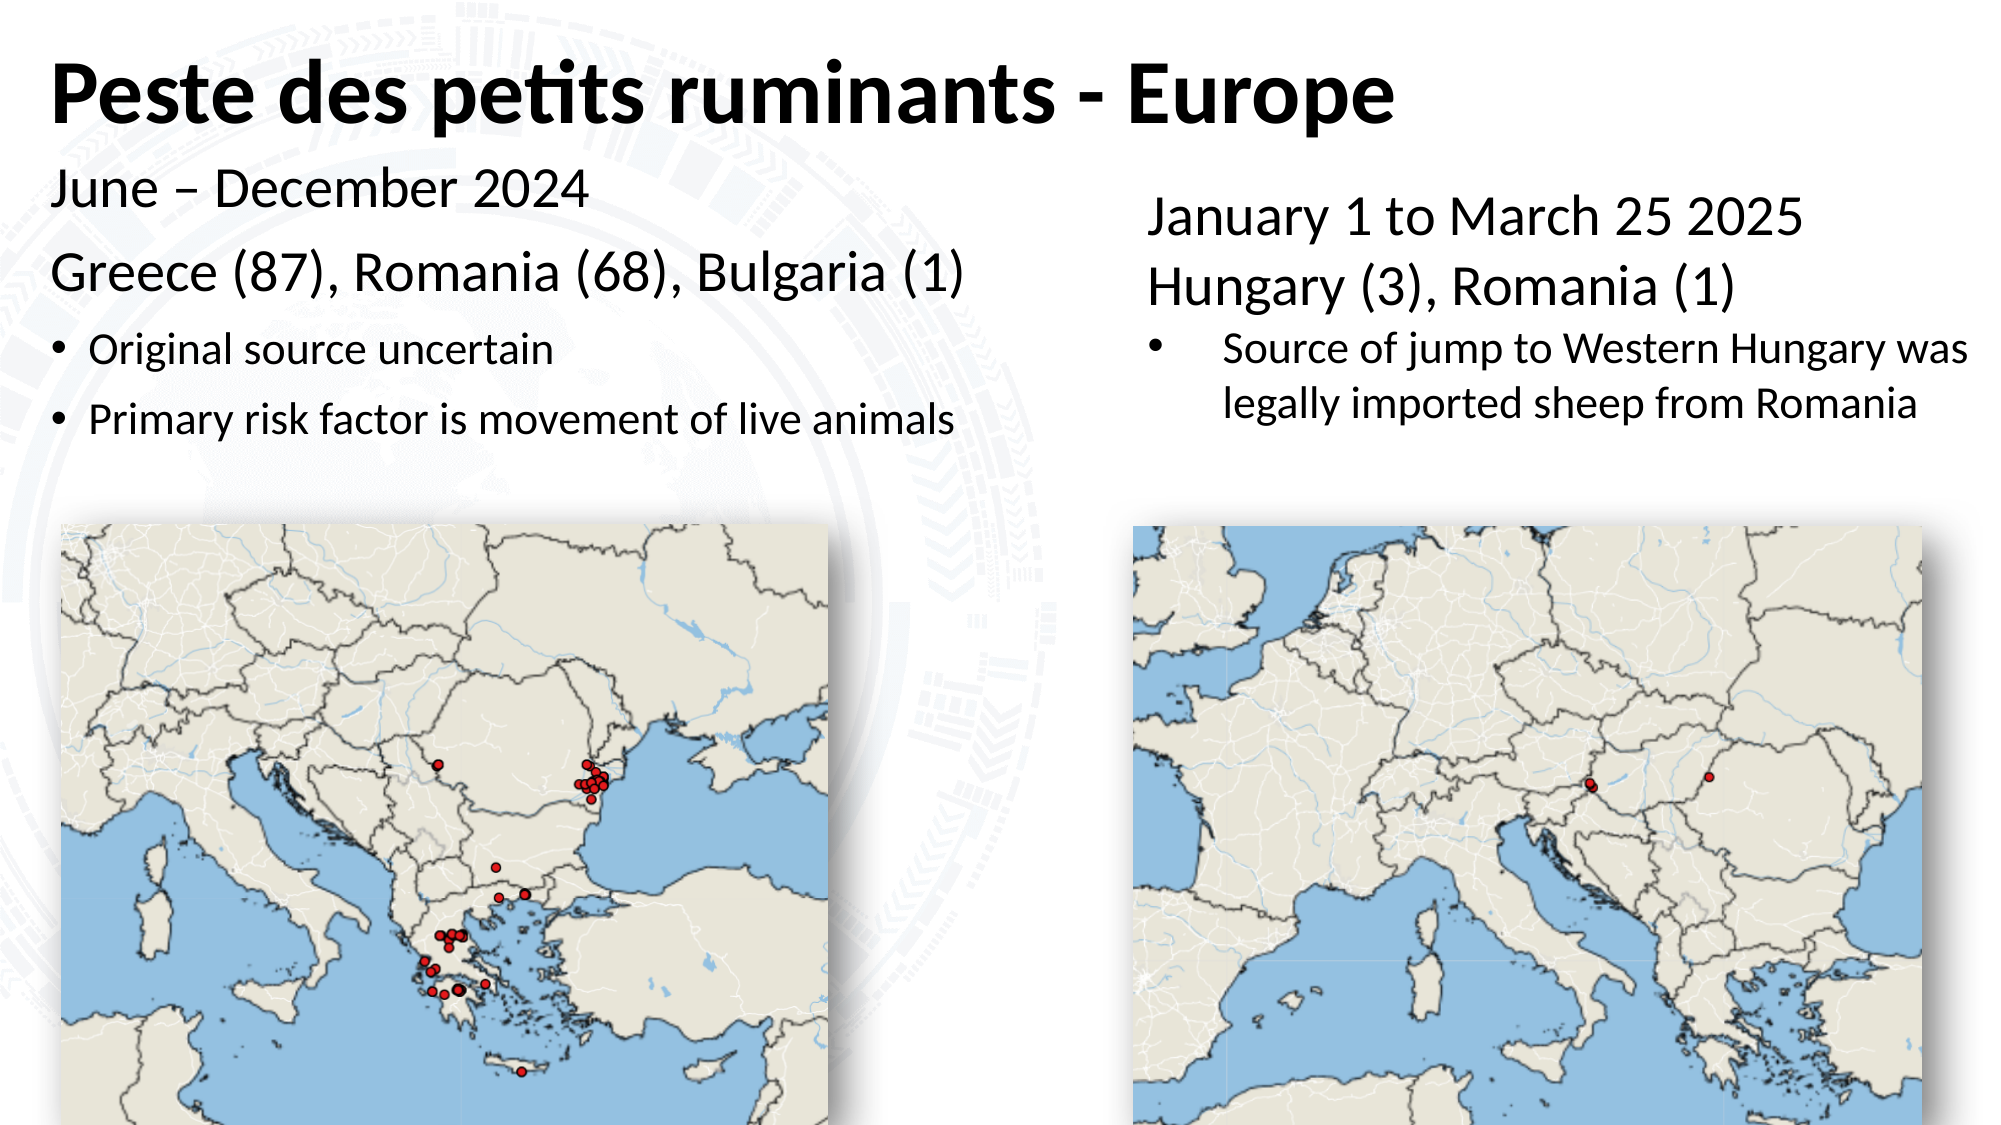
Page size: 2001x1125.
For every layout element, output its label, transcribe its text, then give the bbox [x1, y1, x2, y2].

picture [0, 0, 2001, 1125]
text_box January 1 to March 25 2025 Hungary (3), Romania (1) Source of jump to Western Hungary was legally imported sheep from Romania [1132, 170, 2000, 490]
title Peste des petits ruminants - Europe [35, 22, 1761, 165]
list June – December 2024 Greece (87), Romania (68), Bulgaria (1) Original source uncertain Primary risk factor is movement of live animals [35, 149, 1028, 484]
